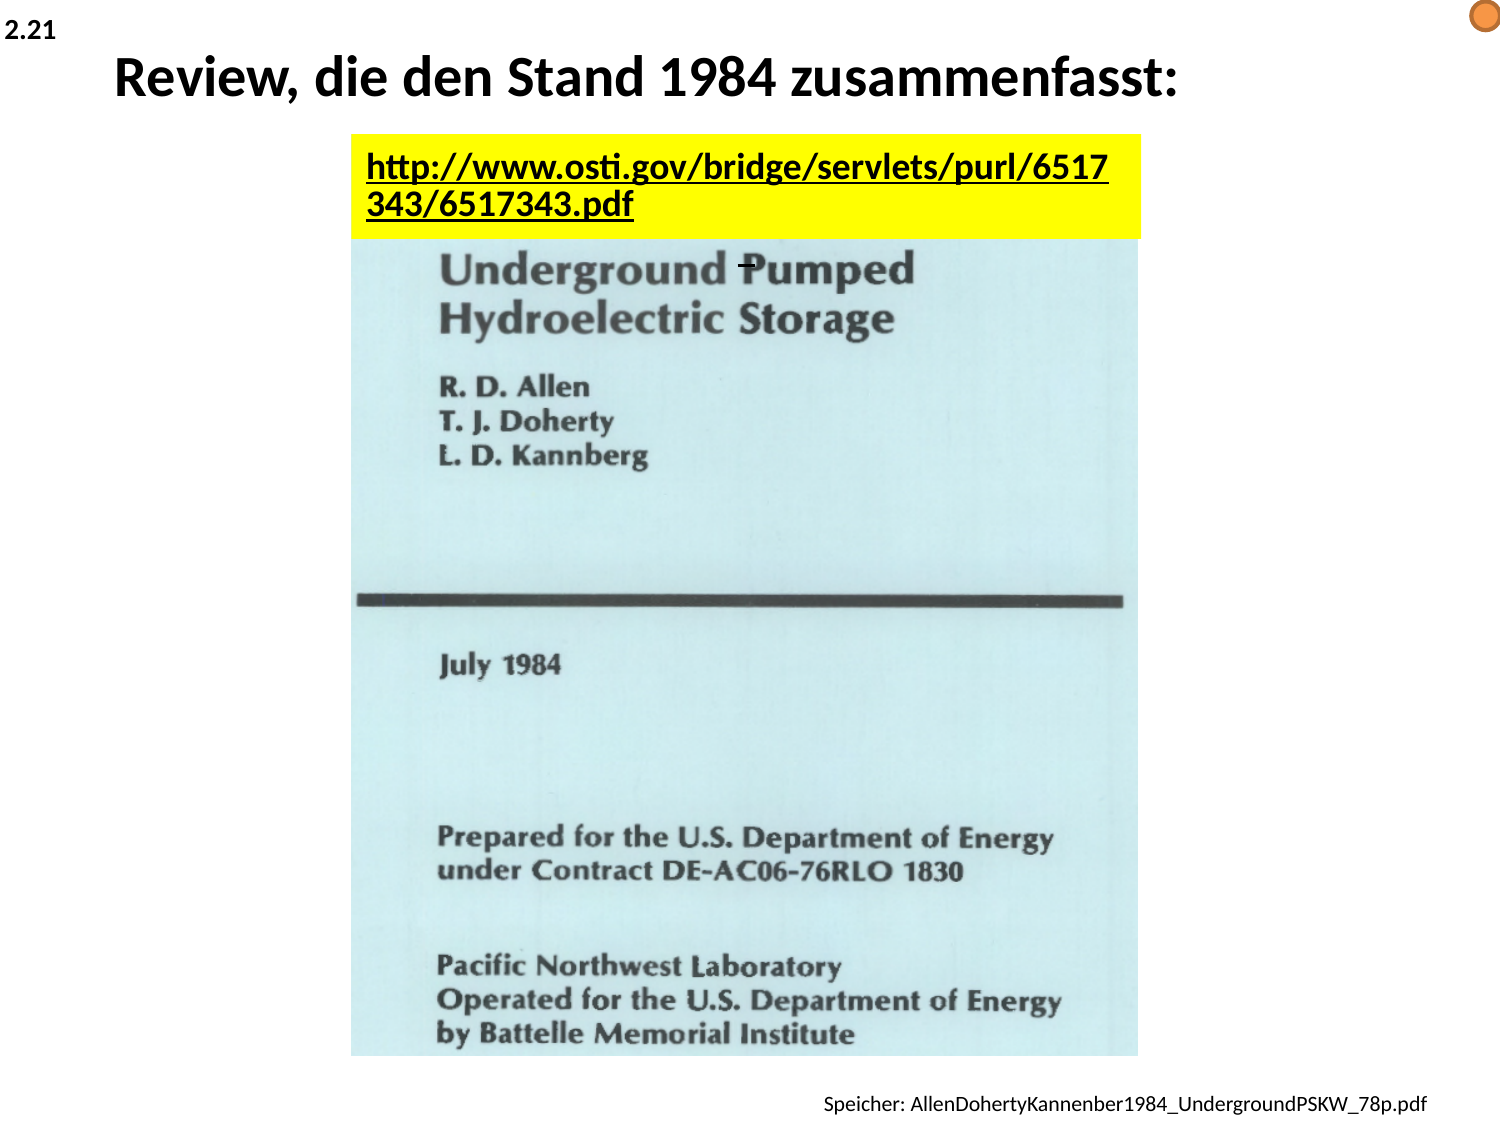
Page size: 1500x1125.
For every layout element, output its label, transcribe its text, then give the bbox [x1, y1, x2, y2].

text_box [1469, 0, 1500, 33]
text_box 2.21 [4, 10, 62, 46]
text_box Speicher: AllenDohertyKannenber1984_UndergroundPSKW_78p.pdf [808, 1082, 1471, 1123]
text_box Review, die den Stand 1984 zusammenfasst: [100, 30, 1275, 116]
picture [350, 133, 1139, 1056]
